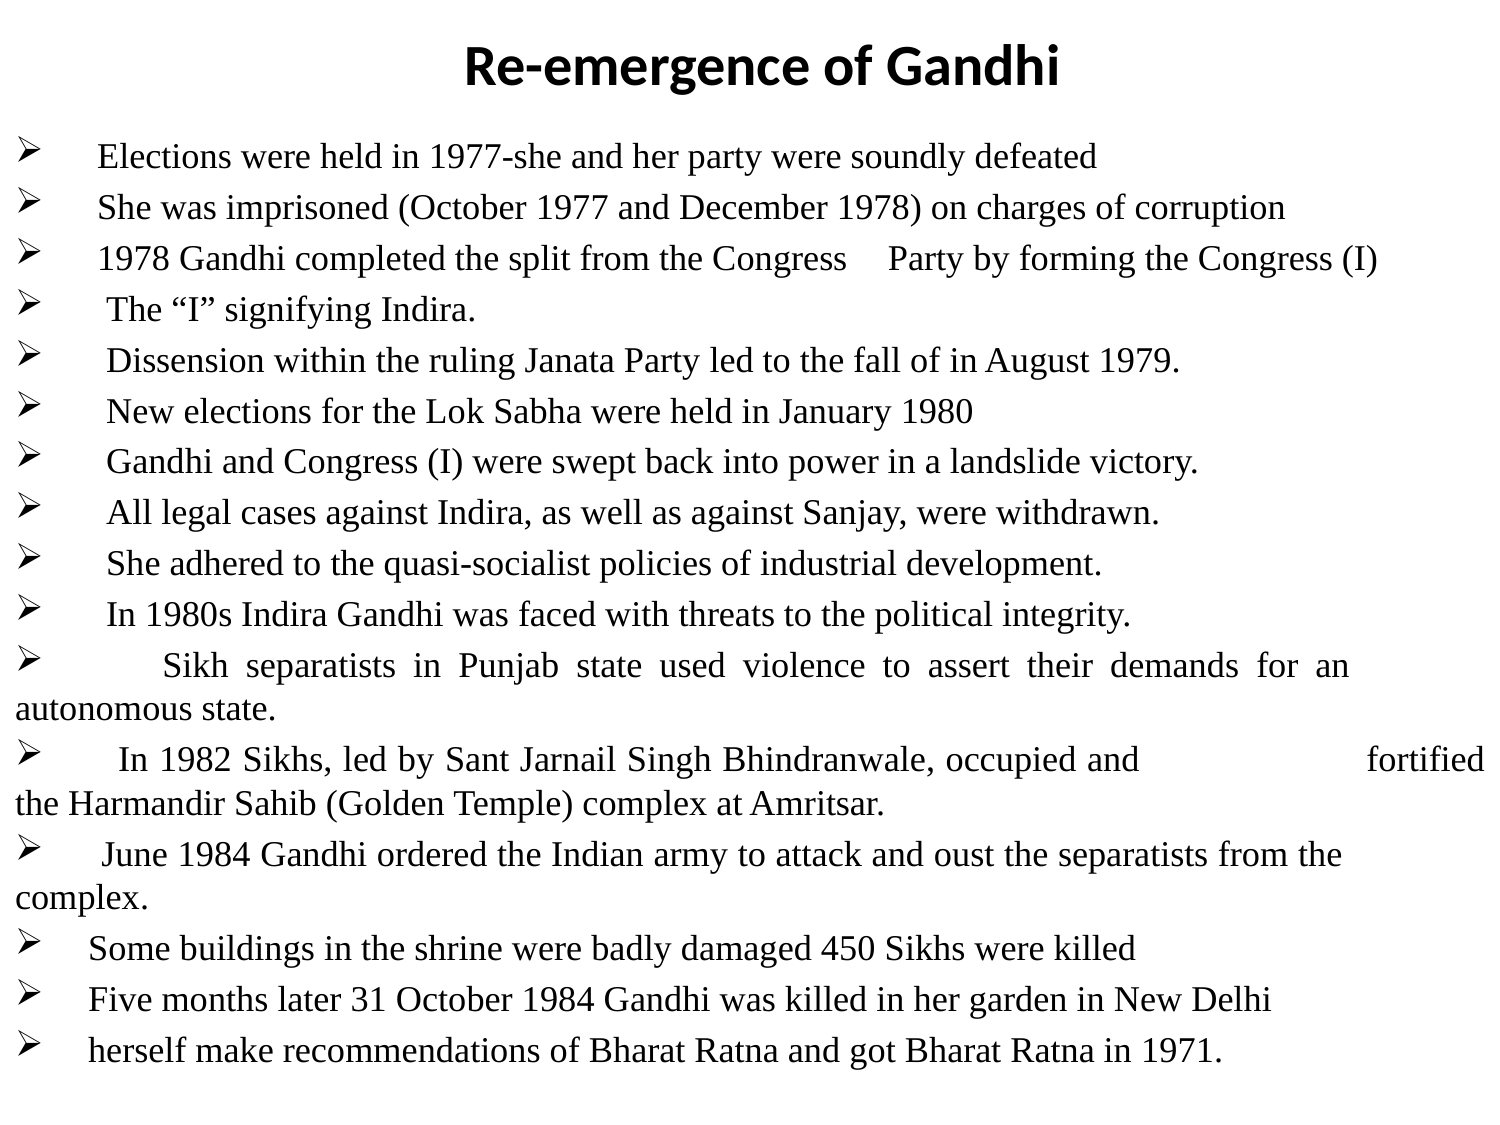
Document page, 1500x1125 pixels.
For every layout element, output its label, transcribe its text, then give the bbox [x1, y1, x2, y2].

subtitle Elections were held in 1977-she and her party were soundly defeated She was imprisoned (October 1977 and December 1978) on charges of corruption 1978 Gandhi completed the split from the Congress Party by forming the Congress (I) The “I” signifying Indira. Dissension within the ruling Janata Party led to the fall of in August 1979. New elections for the Lok Sabha were held in January 1980 Gandhi and Congress (I) were swept back into power in a landslide victory. All legal cases against Indira, as well as against Sanjay, were withdrawn. She adhered to the quasi-socialist policies of industrial development. In 1980s Indira Gandhi was faced with threats to the political integrity. Sikh separatists in Punjab state used violence to assert their demands for an autonomous state. In 1982 Sikhs, led by Sant Jarnail Singh Bhindranwale, occupied and fortified the Harmandir Sahib (Golden Temple) complex at Amritsar. June 1984 Gandhi ordered the Indian army to attack and oust the separatists from the complex. Some buildings in the shrine were badly damaged 450 Sikhs were killed Five months later 31 October 1984 Gandhi was killed in her garden in New Delhi herself make recommendations of Bharat Ratna and got Bharat Ratna in 1971. [0, 125, 1500, 1125]
title Re-emergence of Gandhi [87, 12, 1438, 113]
